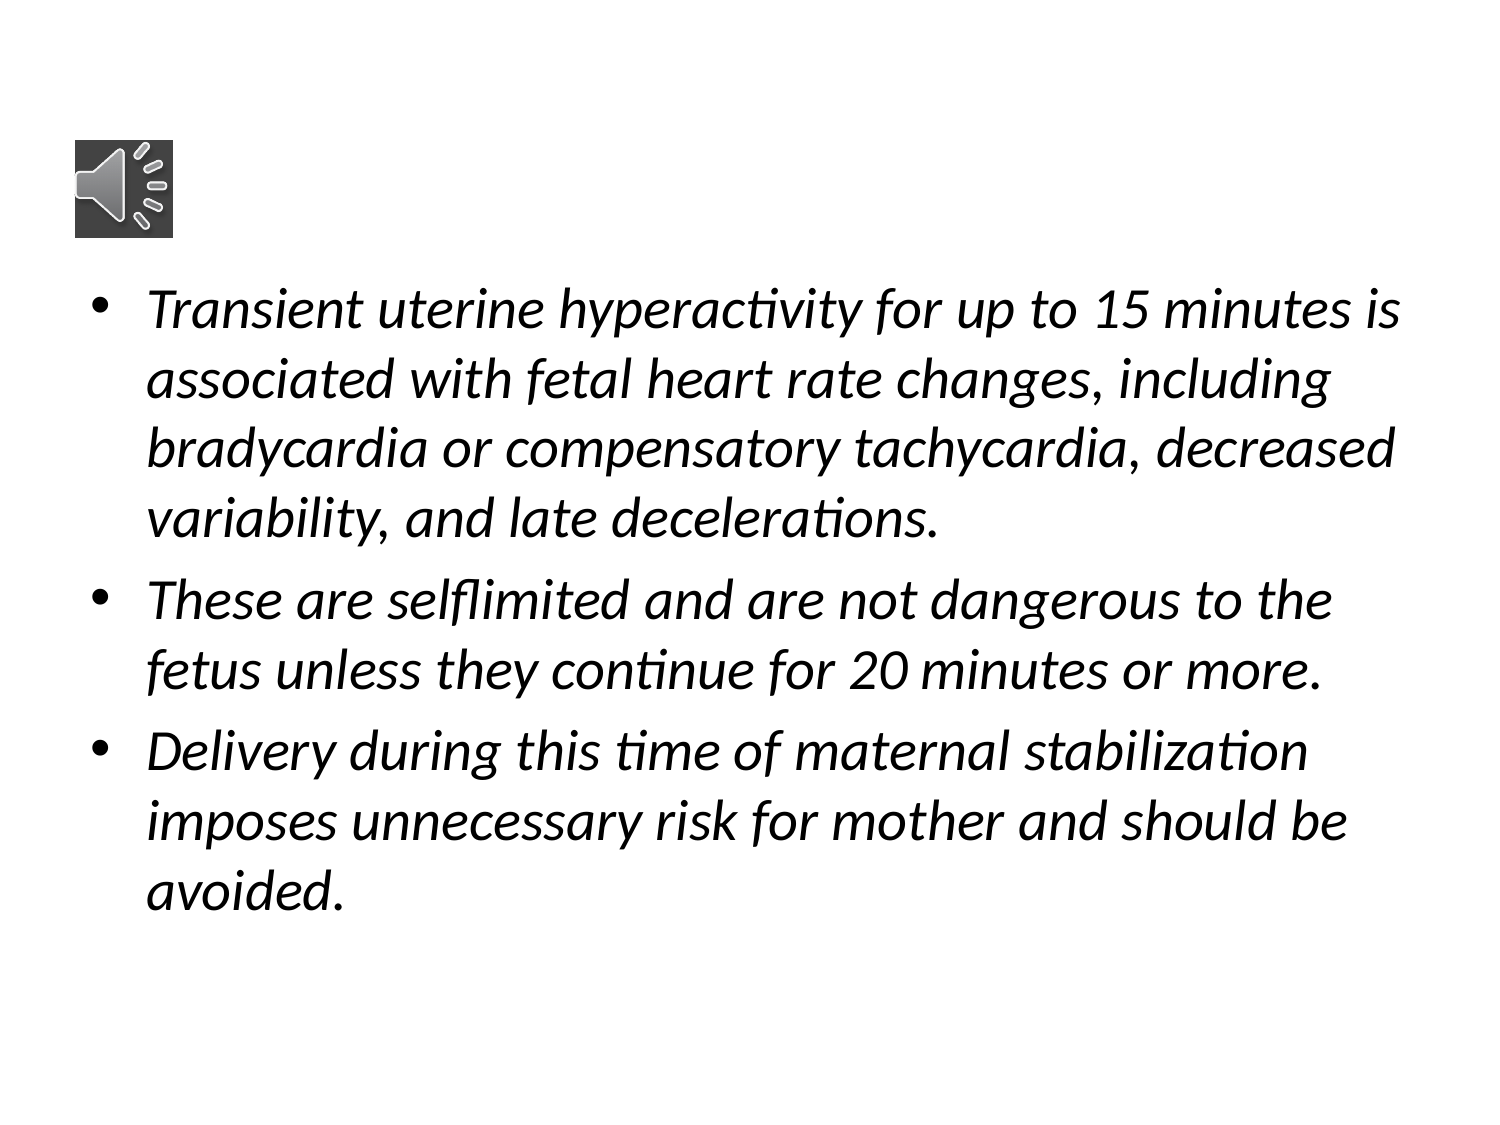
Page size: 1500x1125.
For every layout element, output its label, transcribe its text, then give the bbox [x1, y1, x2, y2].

picture [73, 138, 174, 239]
list Transient uterine hyperactivity for up to 15 minutes is associated with fetal heart rate changes, including bradycardia or compensatory tachycardia, decreased variability, and late decelerations. These are selflimited and are not dangerous to the fetus unless they continue for 20 minutes or more. Delivery during this time of maternal stabilization imposes unnecessary risk for mother and should be avoided. [75, 262, 1425, 1005]
